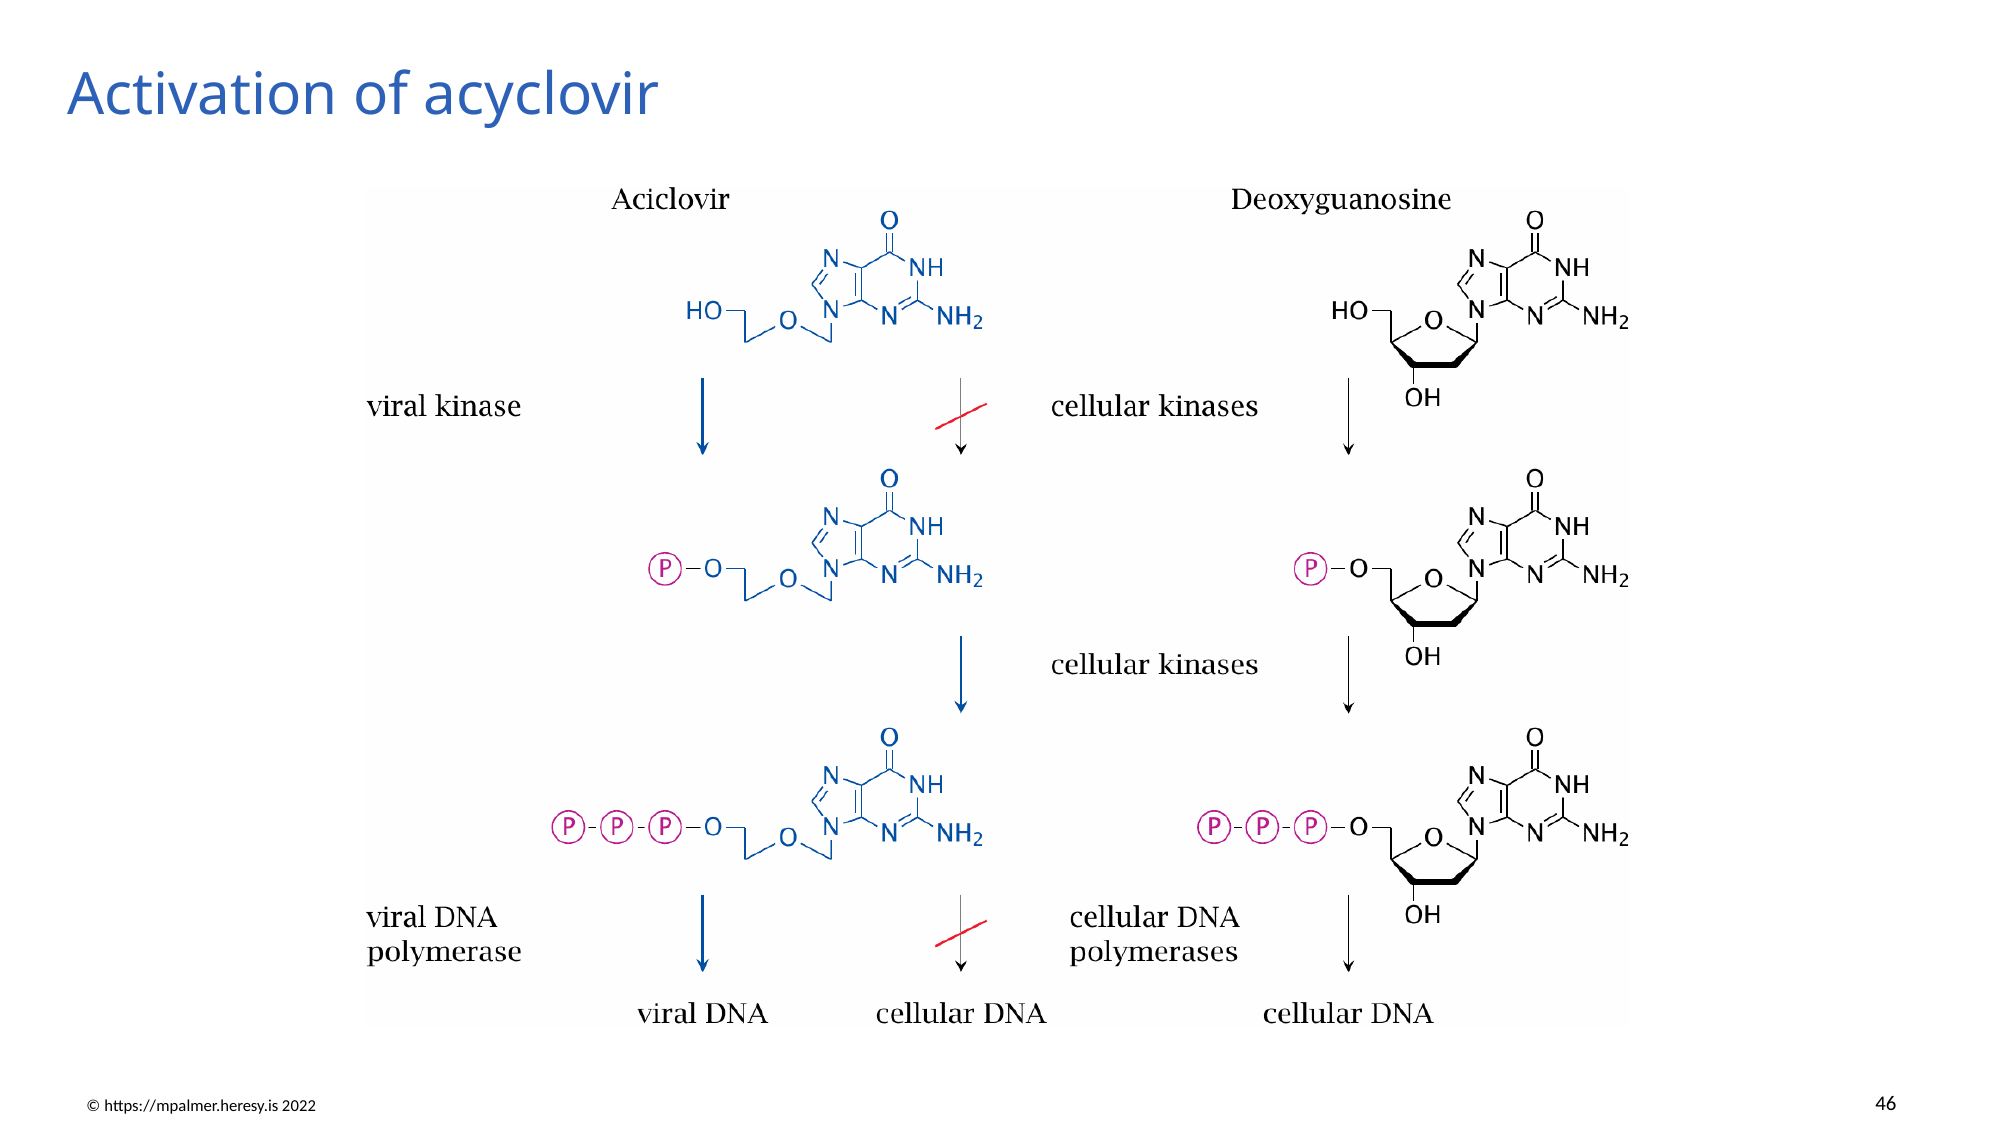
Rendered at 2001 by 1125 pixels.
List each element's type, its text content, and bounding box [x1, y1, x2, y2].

picture [366, 187, 1629, 1028]
title Activation of acyclovir [52, 36, 1957, 154]
